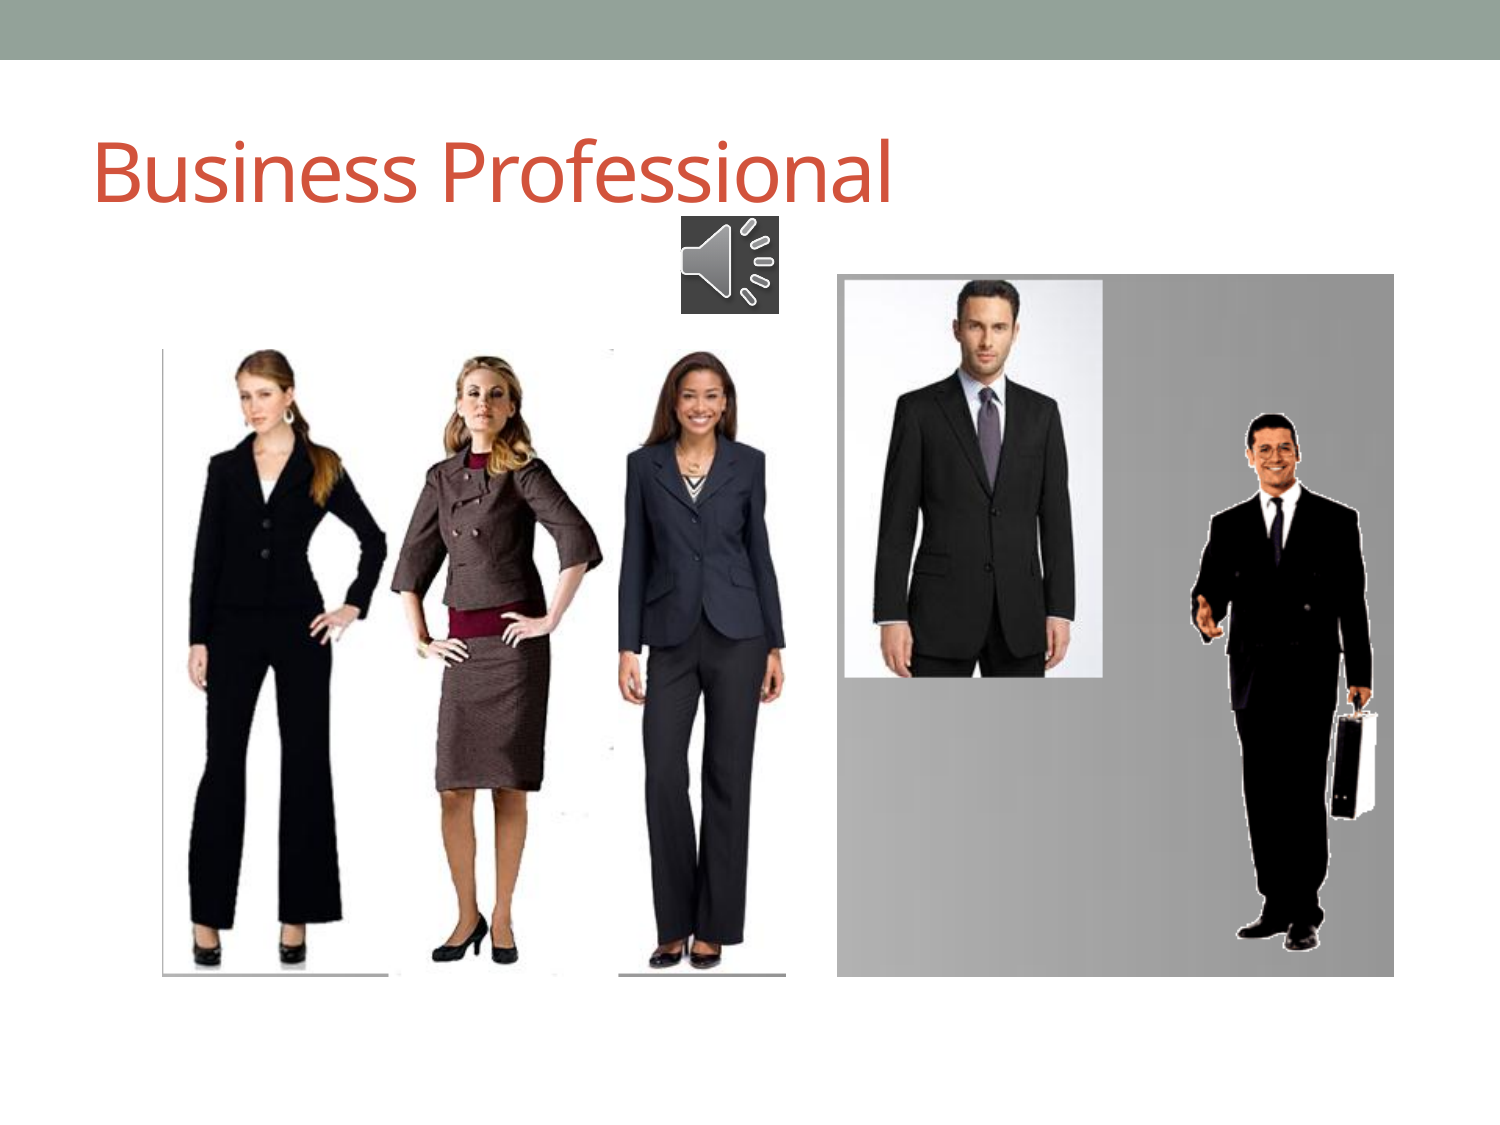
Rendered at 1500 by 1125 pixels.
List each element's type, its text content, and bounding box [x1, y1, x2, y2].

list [162, 349, 787, 977]
title Business Professional [75, 87, 1425, 250]
picture [679, 214, 781, 315]
picture [837, 274, 1394, 977]
